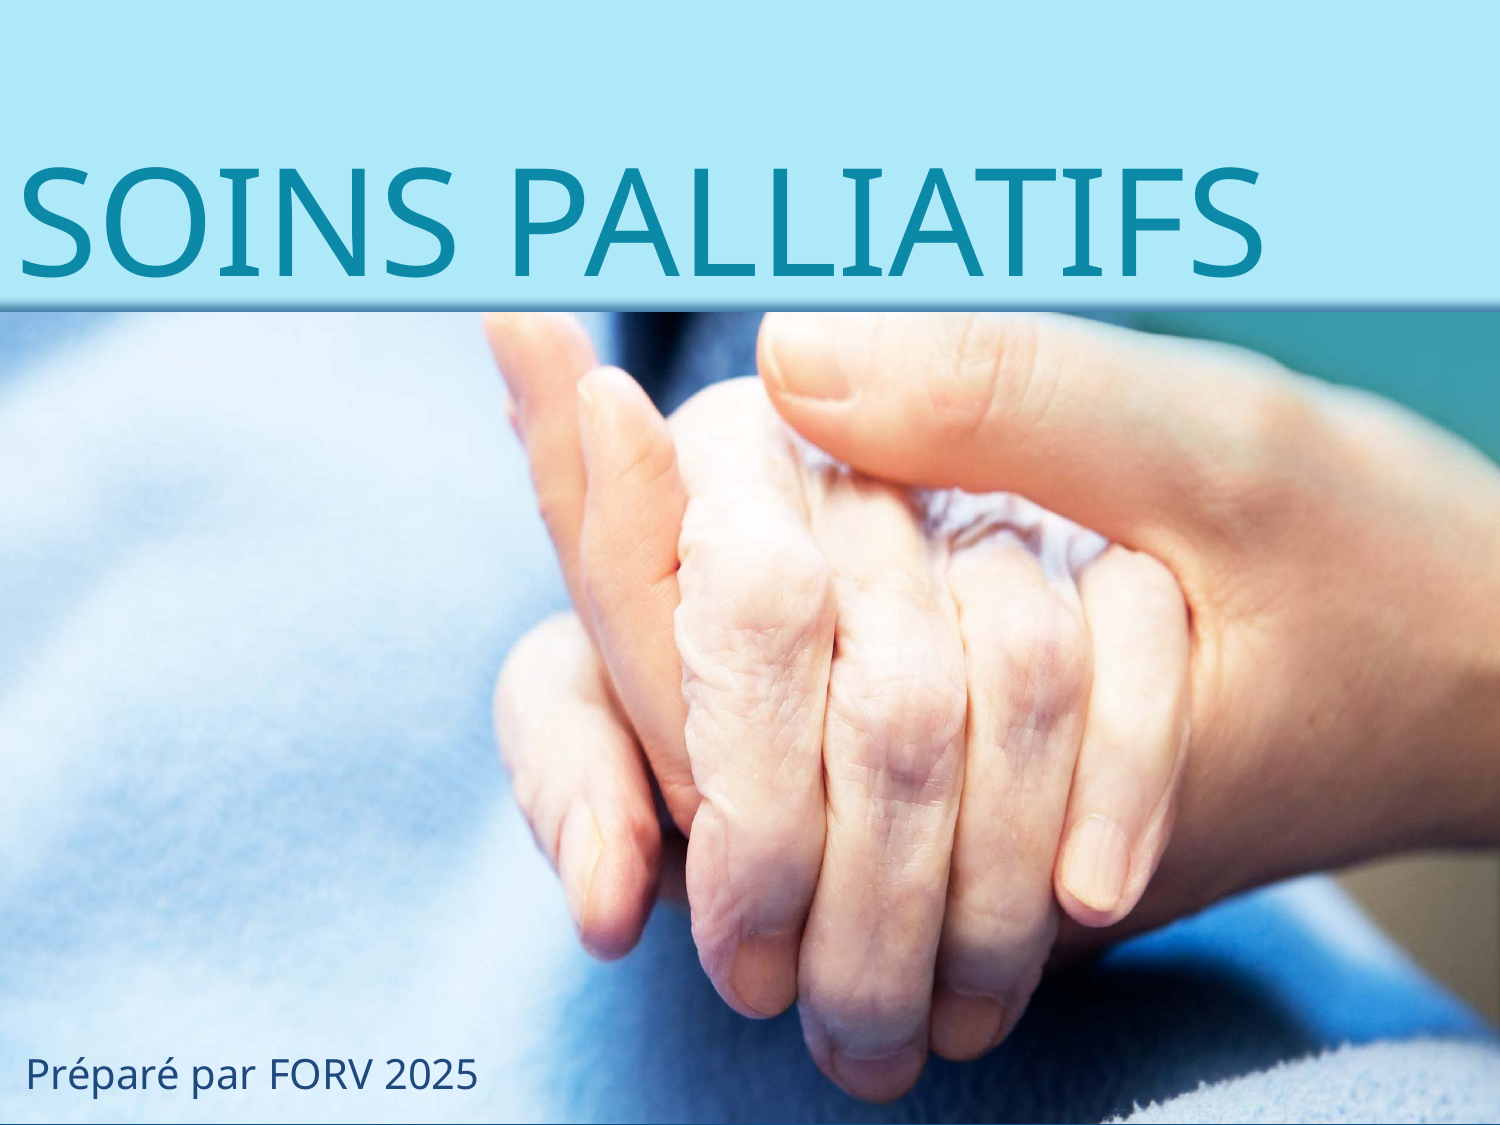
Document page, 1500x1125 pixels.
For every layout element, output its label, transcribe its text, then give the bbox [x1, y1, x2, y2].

picture [0, 312, 1500, 1124]
title Soins palliatifs [0, 0, 1500, 298]
